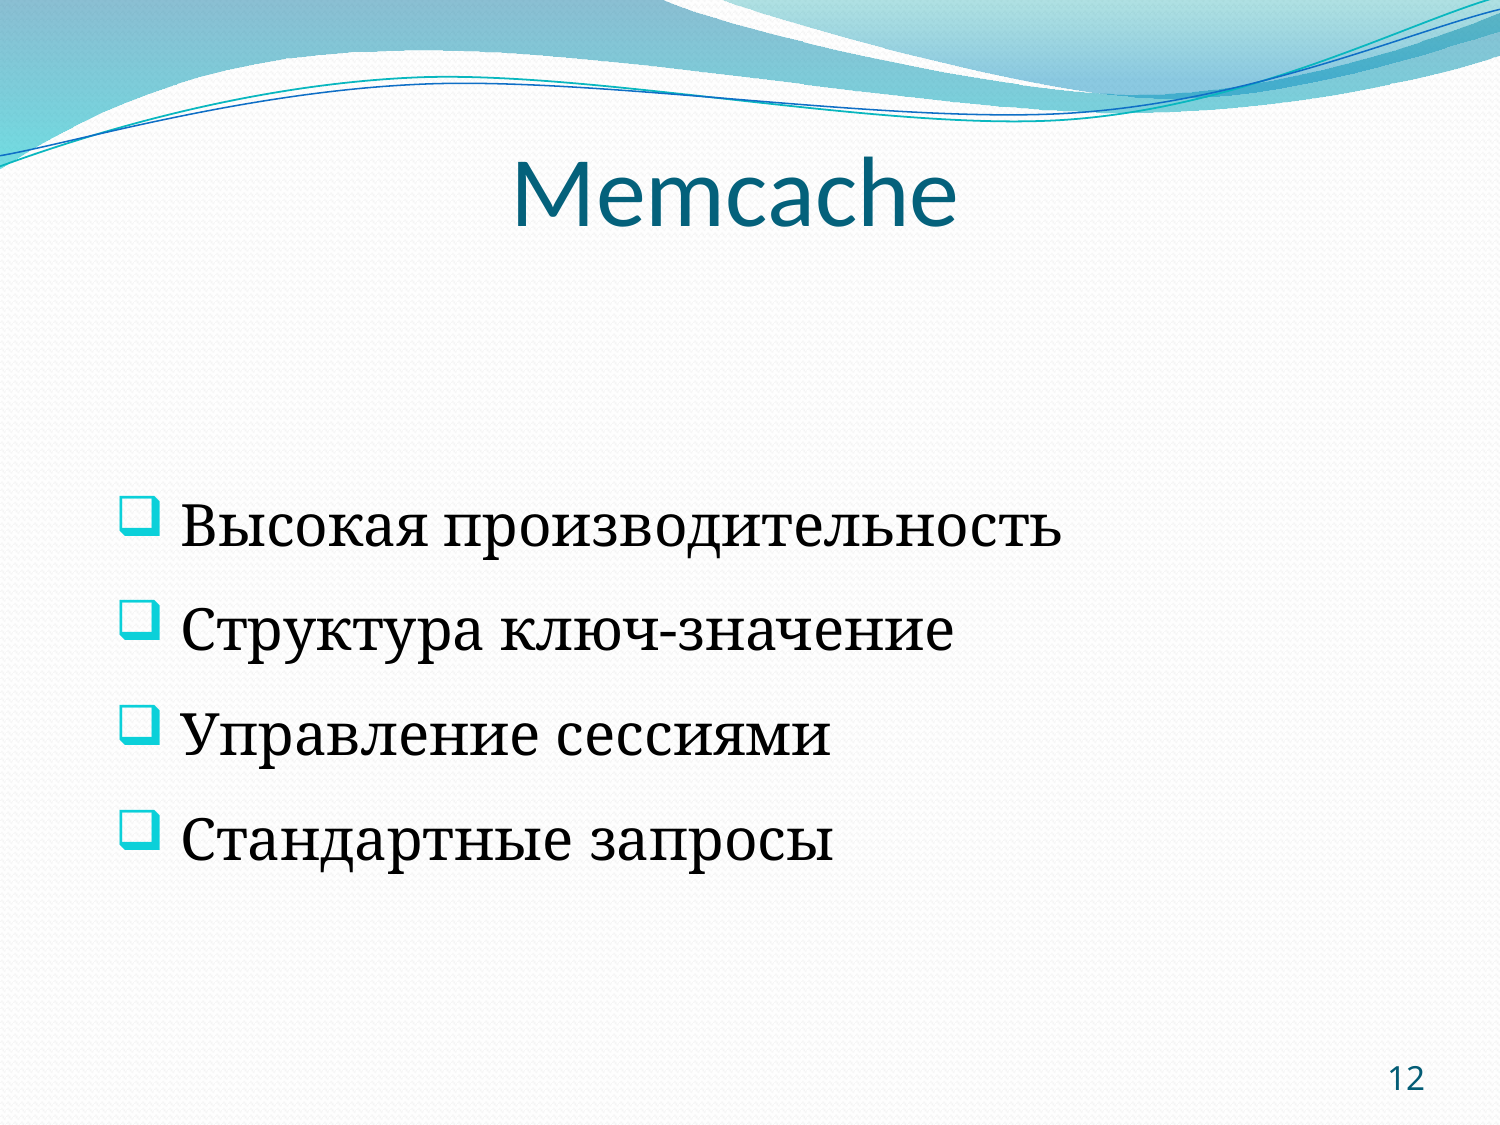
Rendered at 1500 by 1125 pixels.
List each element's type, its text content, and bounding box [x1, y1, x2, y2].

list Высокая производительность Структура ключ-значение Управление сессиями Стандартные запросы [100, 293, 1438, 1032]
slide_number 12 [1299, 1042, 1425, 1103]
title Memcache [121, 107, 1372, 247]
